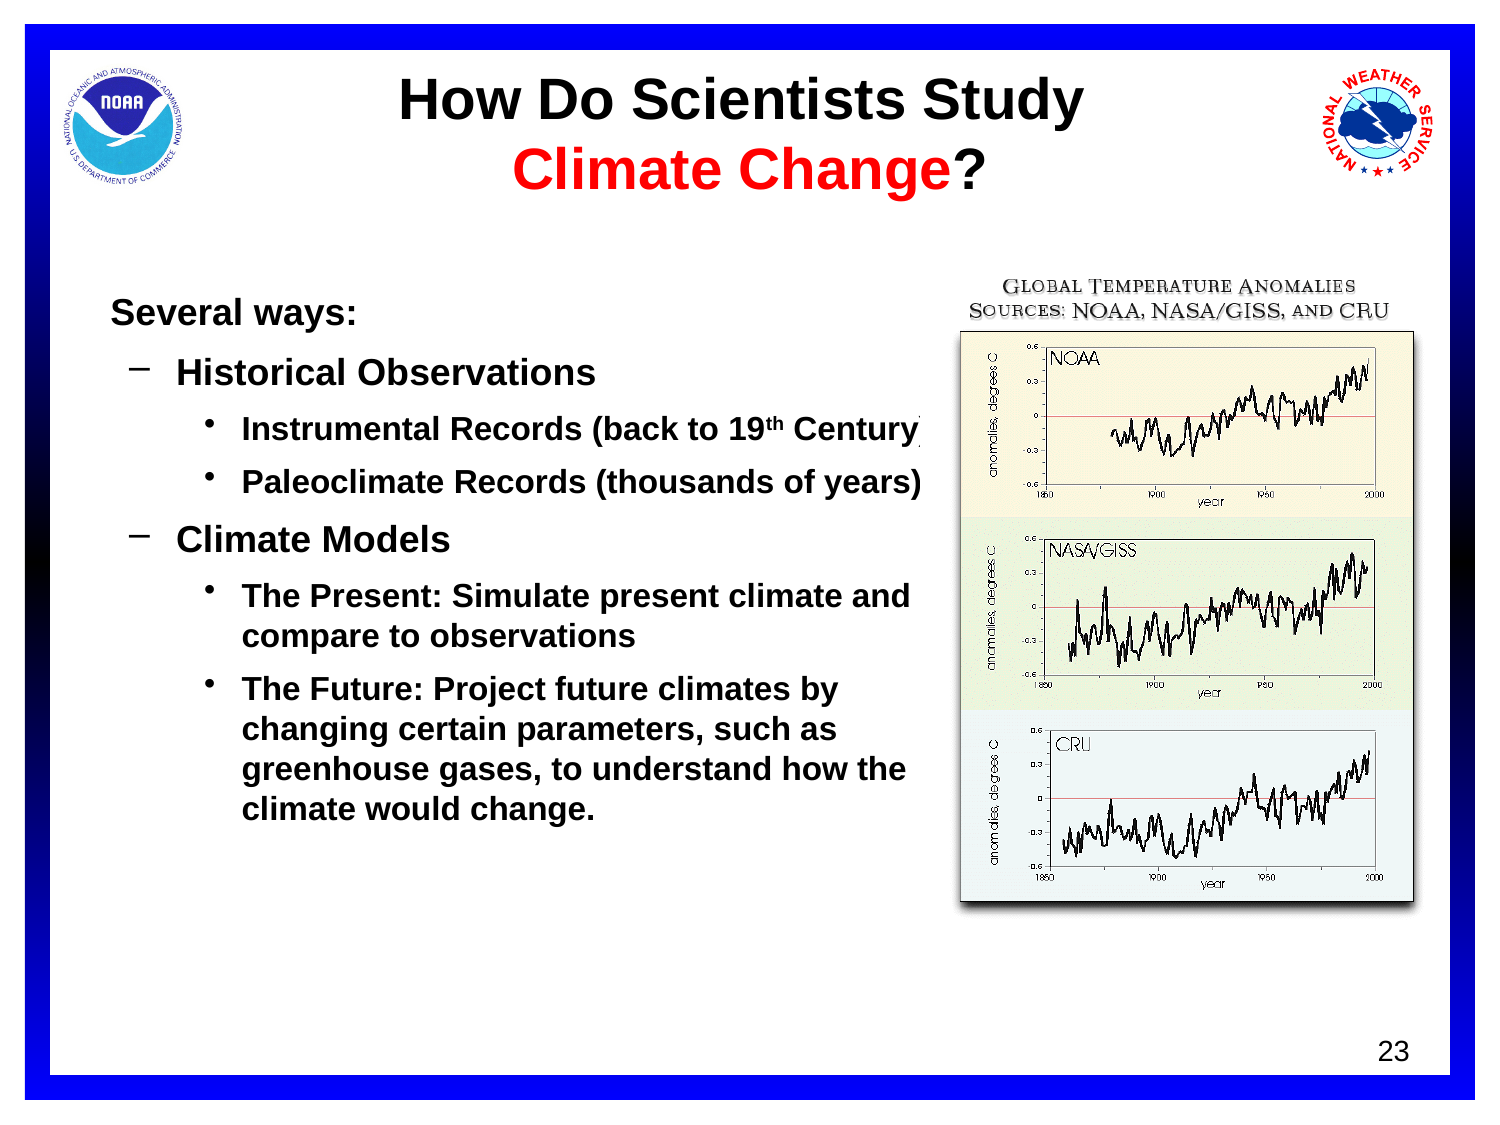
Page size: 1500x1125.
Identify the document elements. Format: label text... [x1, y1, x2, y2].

list Several ways: Historical Observations Instrumental Records (back to 19th Century) Paleoclimate Records (thousands of years) Climate Models The Present: Simulate present climate and compare to observations The Future: Project future climates by changing certain parameters, such as greenhouse gases, to understand how the climate would change. [38, 280, 954, 956]
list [919, 259, 1444, 935]
slide_number 23 [1074, 1024, 1425, 1103]
picture [59, 63, 112, 189]
title How Do Scientists Study Climate Change? [112, 37, 1388, 226]
